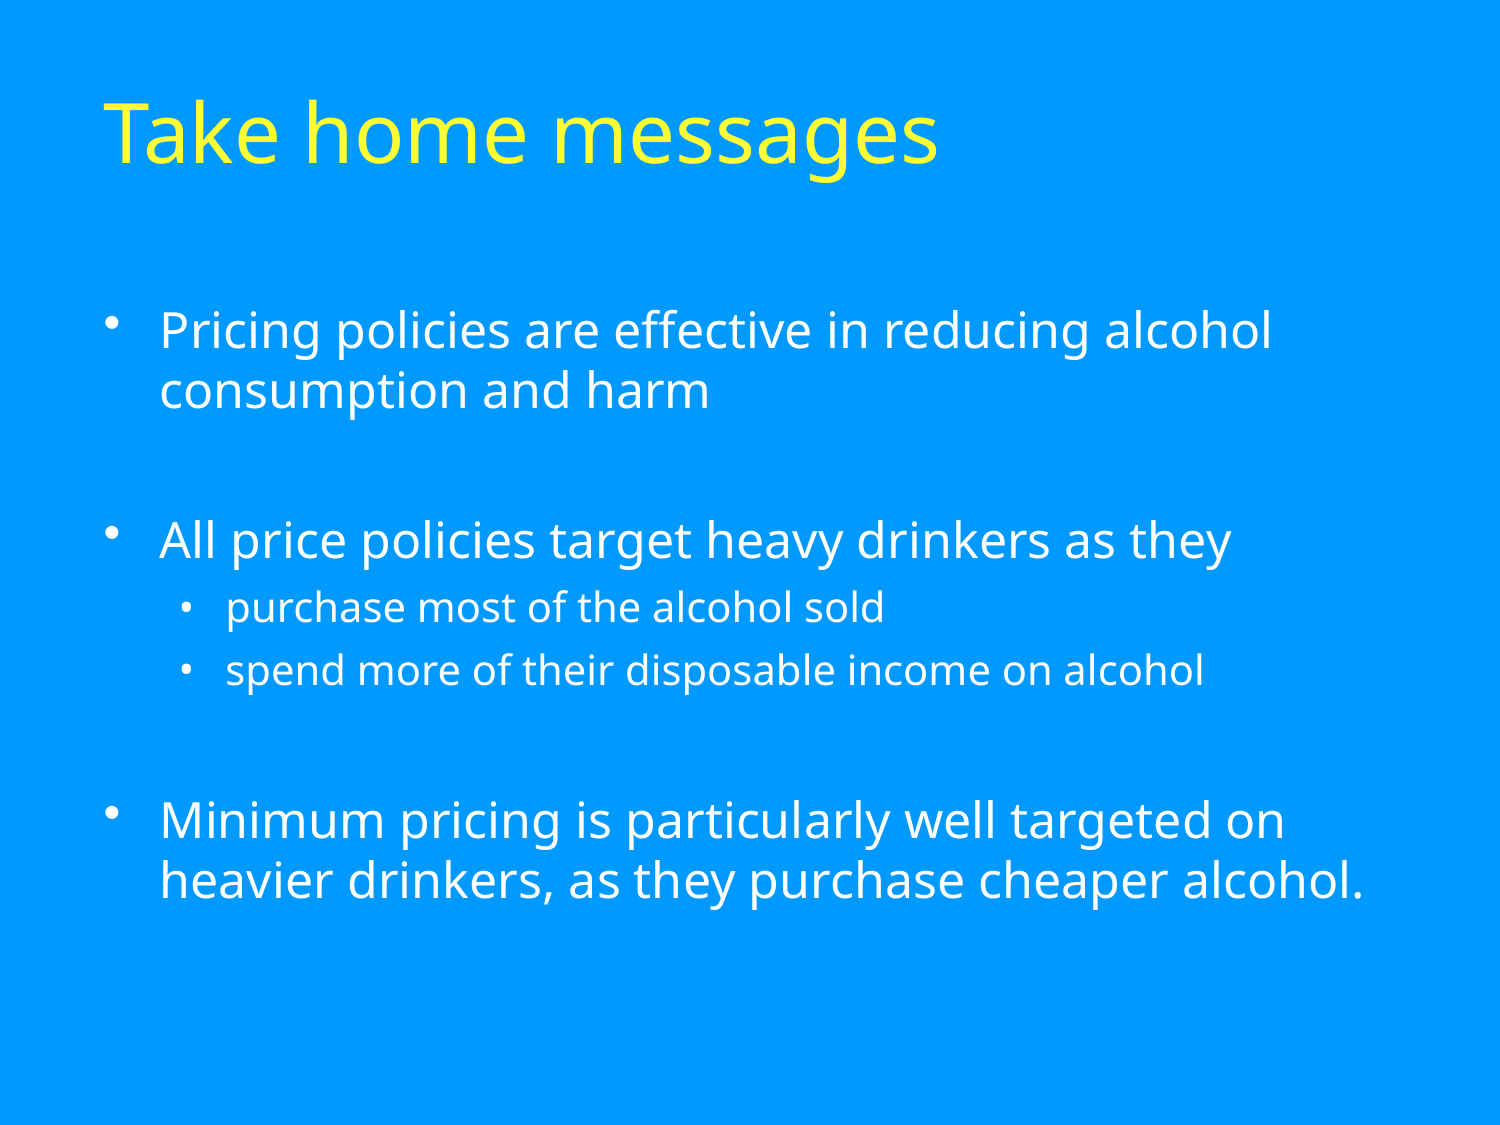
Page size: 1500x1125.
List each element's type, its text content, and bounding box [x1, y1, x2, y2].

title Take home messages [88, 89, 1439, 216]
list Pricing policies are effective in reducing alcohol consumption and harm All price policies target heavy drinkers as they purchase most of the alcohol sold spend more of their disposable income on alcohol Minimum pricing is particularly well targeted on heavier drinkers, as they purchase cheaper alcohol. [88, 290, 1439, 835]
